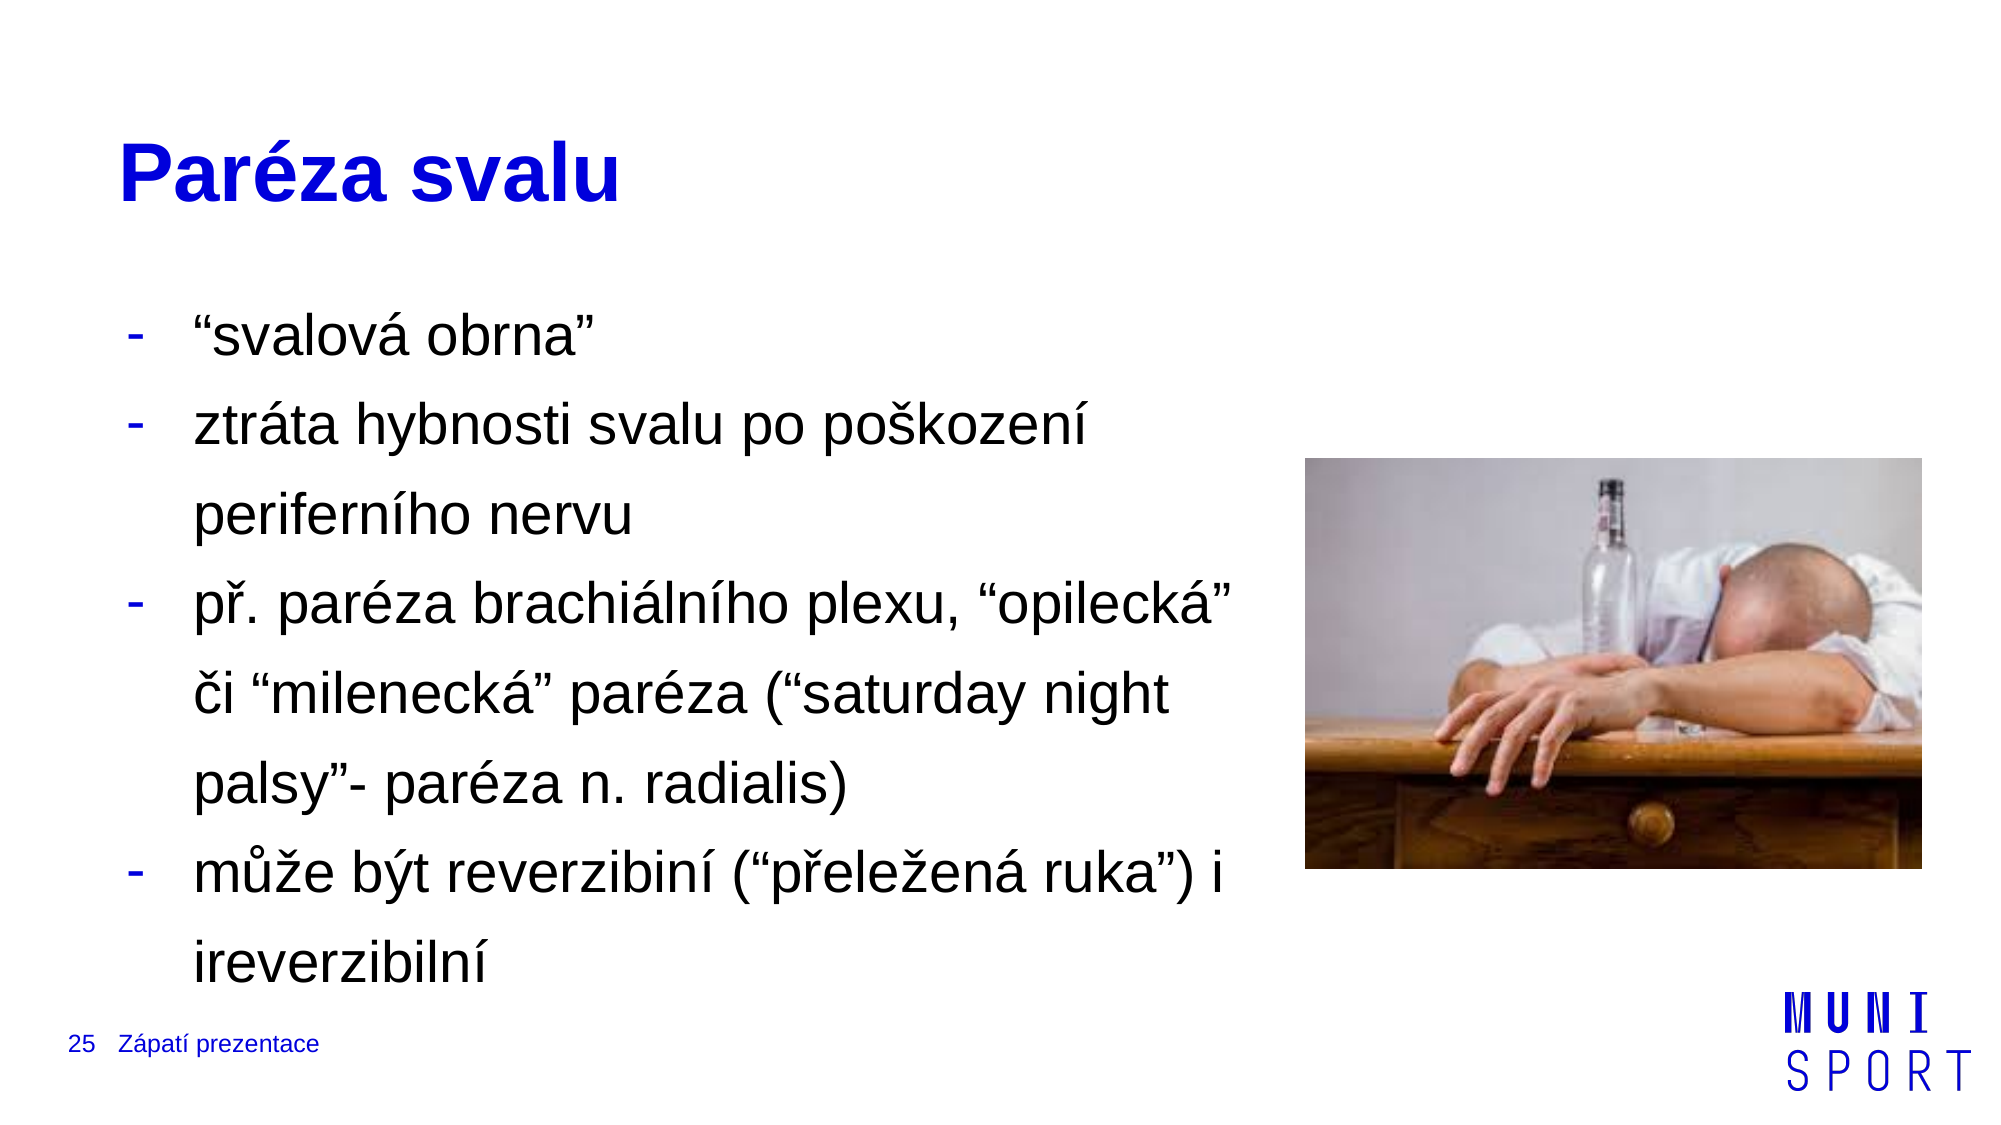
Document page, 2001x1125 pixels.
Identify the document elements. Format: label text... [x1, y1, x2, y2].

list “svalová obrna” ztráta hybnosti svalu po poškození periferního nervu př. paréza brachiálního plexu, “opilecká” či “milenecká” paréza (“saturday night palsy”- paréza n. radialis) může být reverzibiní (“přeležená ruka”) i ireverzibilní [118, 277, 1288, 957]
picture [1304, 458, 1922, 870]
picture [1785, 992, 1971, 1091]
footer Zápatí prezentace [118, 1021, 1418, 1063]
title Paréza svalu [118, 118, 1883, 193]
slide_number ‹#› [67, 1021, 110, 1063]
